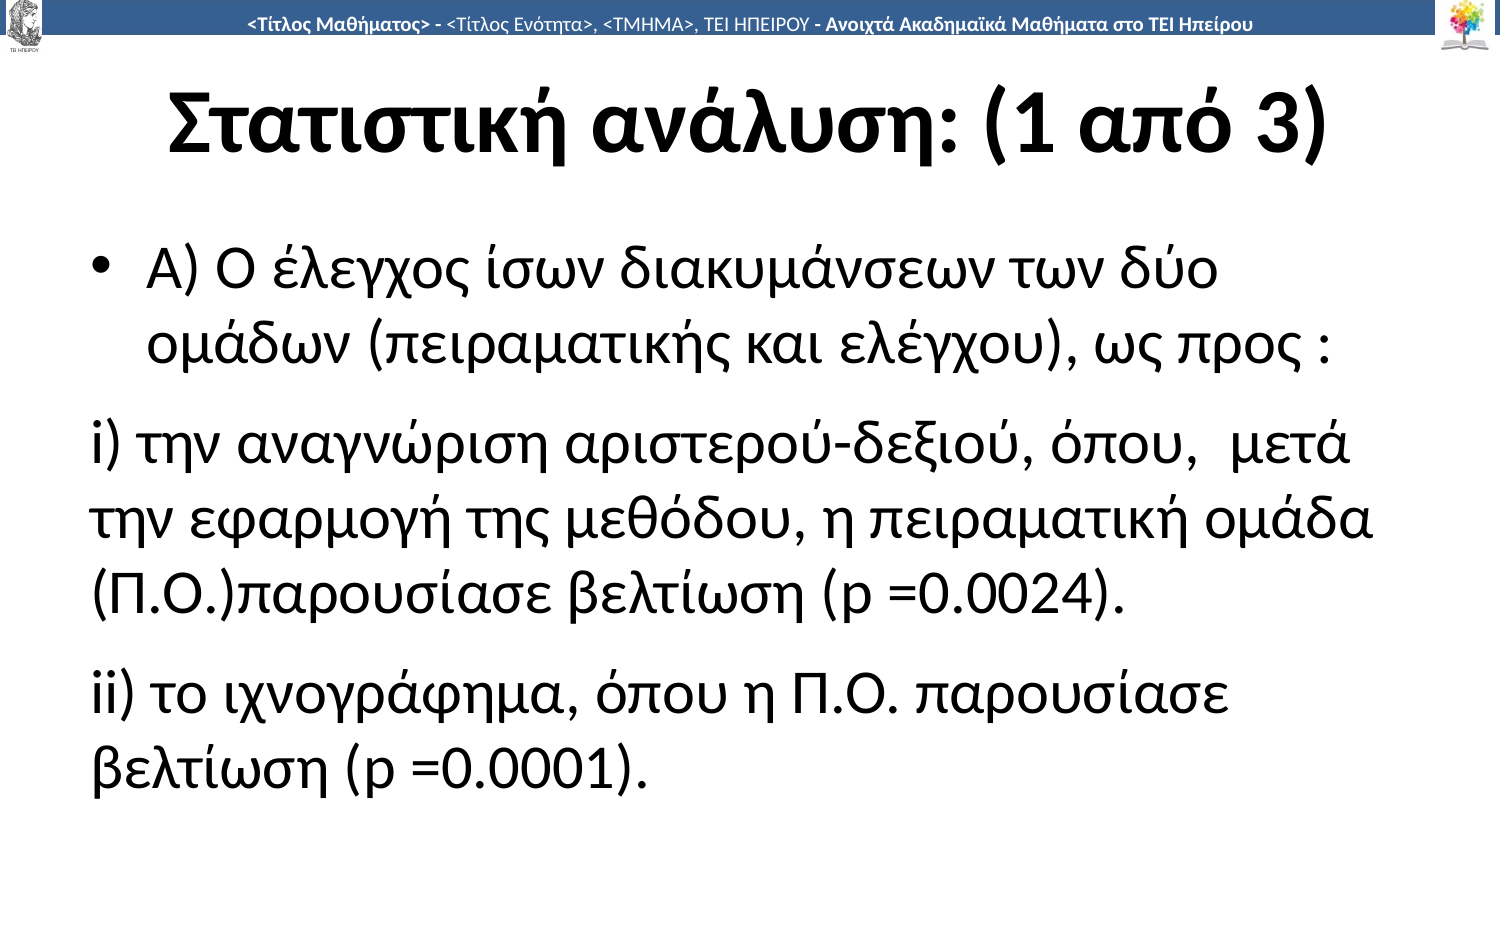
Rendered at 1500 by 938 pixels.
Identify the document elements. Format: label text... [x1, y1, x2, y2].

picture [6, 0, 42, 54]
title Στατιστική ανάλυση: (1 από 3) [75, 37, 1425, 194]
list Α) Ο έλεγχος ίσων διακυμάνσεων των δύο ομάδων (πειραματικής και ελέγχου), ως προς : i) την αναγνώριση αριστερού-δεξιού, όπου, μετά την εφαρμογή της μεθόδου, η πειραματική ομάδα (Π.Ο.)παρουσίασε βελτίωση (p =0.0024). ii) το ιχνογράφημα, όπου η Π.Ο. παρουσίασε βελτίωση (p =0.0001). [75, 218, 1425, 838]
picture [1435, 0, 1495, 52]
